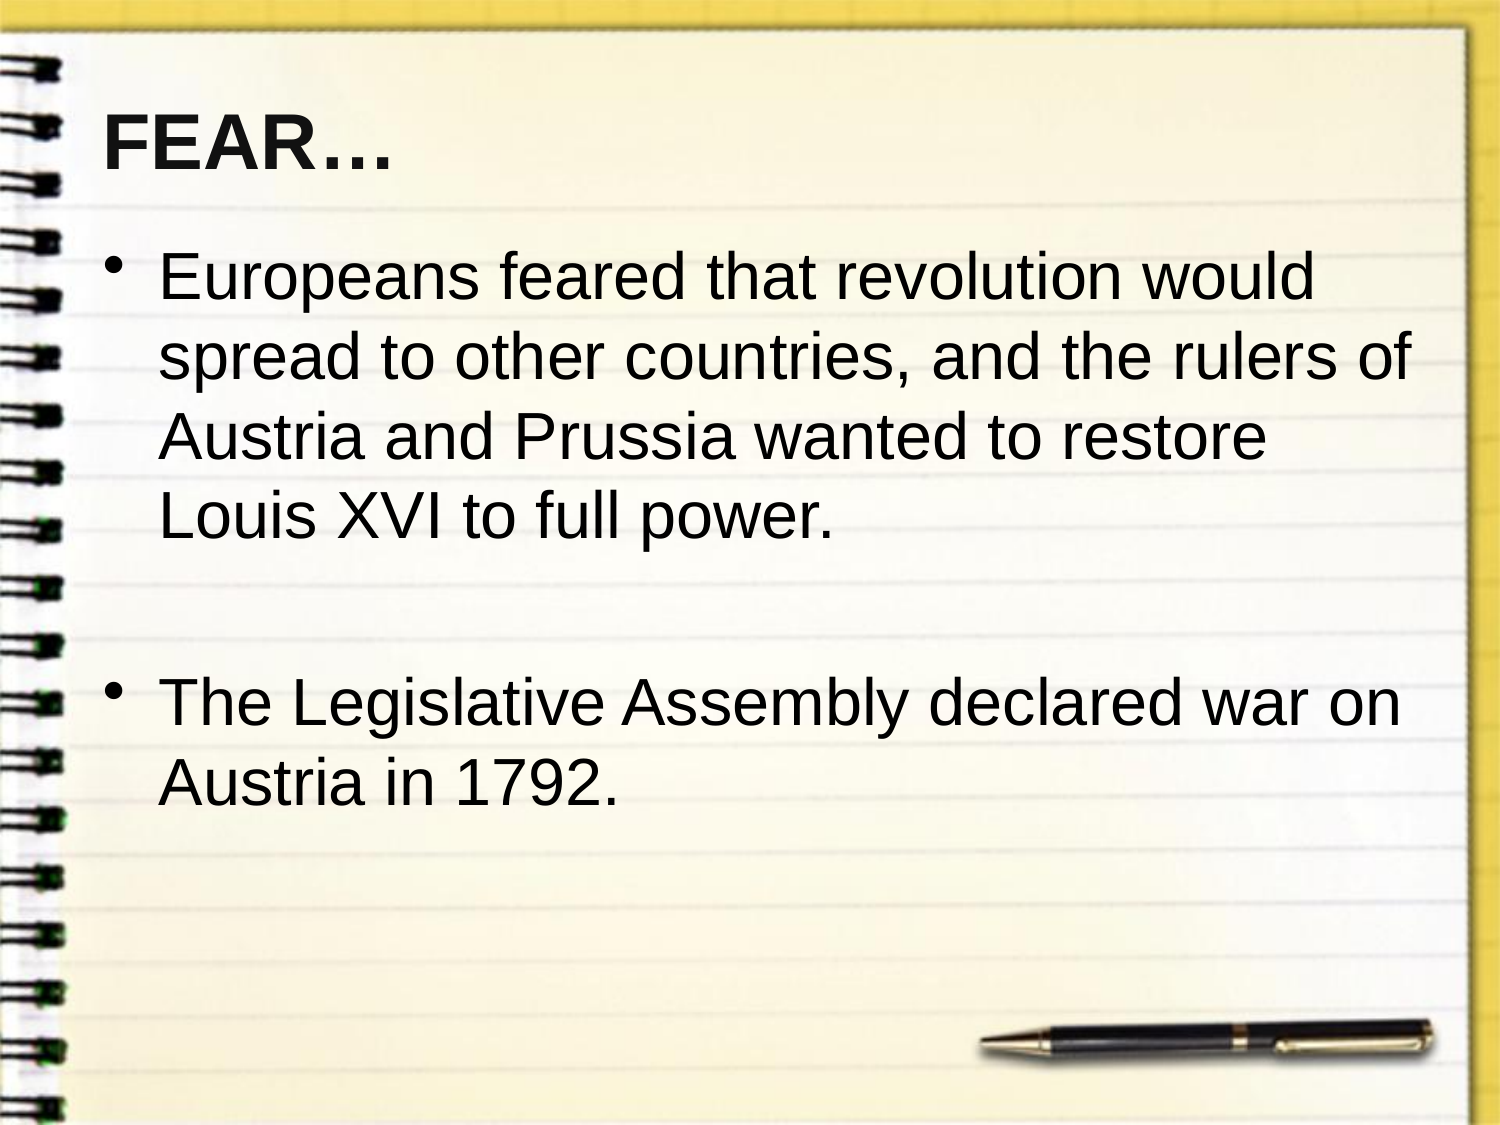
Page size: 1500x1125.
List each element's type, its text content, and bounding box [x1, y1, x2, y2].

list Europeans feared that revolution would spread to other countries, and the rulers of Austria and Prussia wanted to restore Louis XVI to full power. The Legislative Assembly declared war on Austria in 1792. [87, 224, 1438, 1001]
picture [0, 0, 1500, 1125]
title FEAR… [87, 49, 1438, 224]
